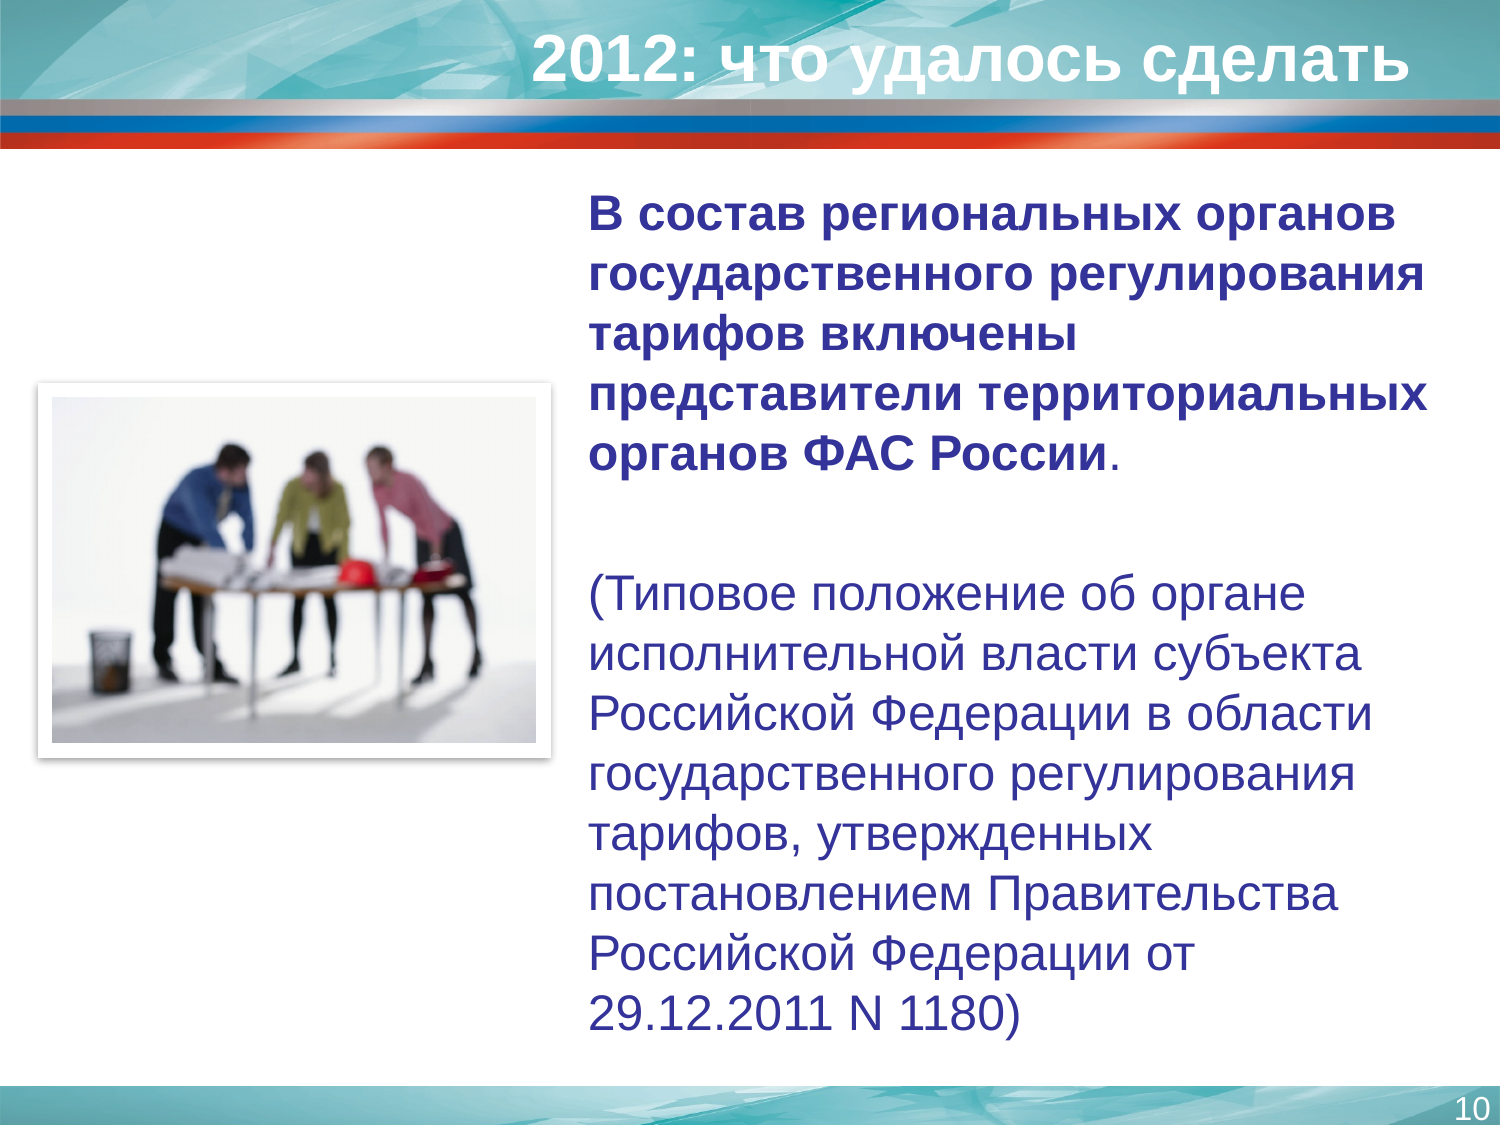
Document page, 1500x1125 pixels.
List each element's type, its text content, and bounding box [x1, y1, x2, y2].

picture [51, 396, 537, 744]
list В состав региональных органов государственного регулирования тарифов включены представители территориальных органов ФАС России. (Типовое положение об органе исполнительной власти субъекта Российской Федерации в области государственного регулирования тарифов, утвержденных постановлением Правительства Российской Федерации от 29.12.2011 N 1180) [572, 172, 1459, 1059]
slide_number 10 [1155, 1079, 1500, 1125]
title 2012: что удалось сделать [64, 0, 1427, 114]
picture [0, 1086, 1155, 1125]
picture [0, 0, 1500, 149]
